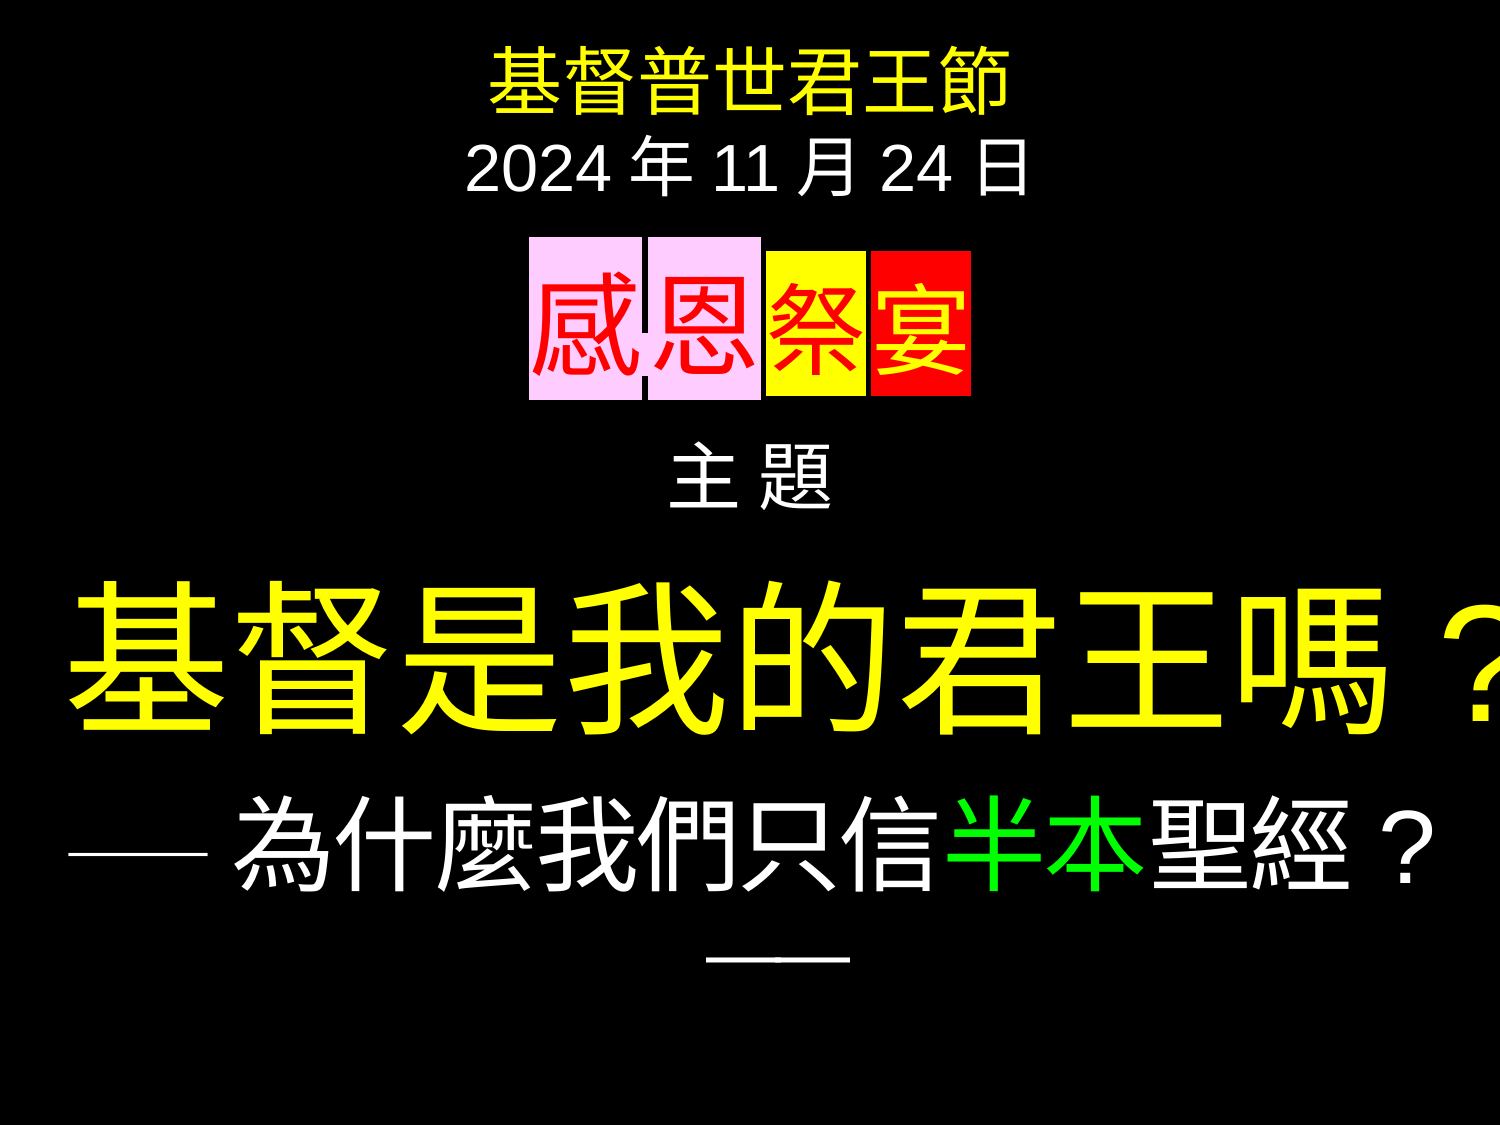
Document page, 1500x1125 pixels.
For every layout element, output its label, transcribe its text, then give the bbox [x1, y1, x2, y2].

list 基督普世君王節 2024年11月24日 感 恩 祭 宴 主 題 基督是我的君王嗎? ——為什麼我們只信半本聖經?—— [3, 27, 1498, 1071]
